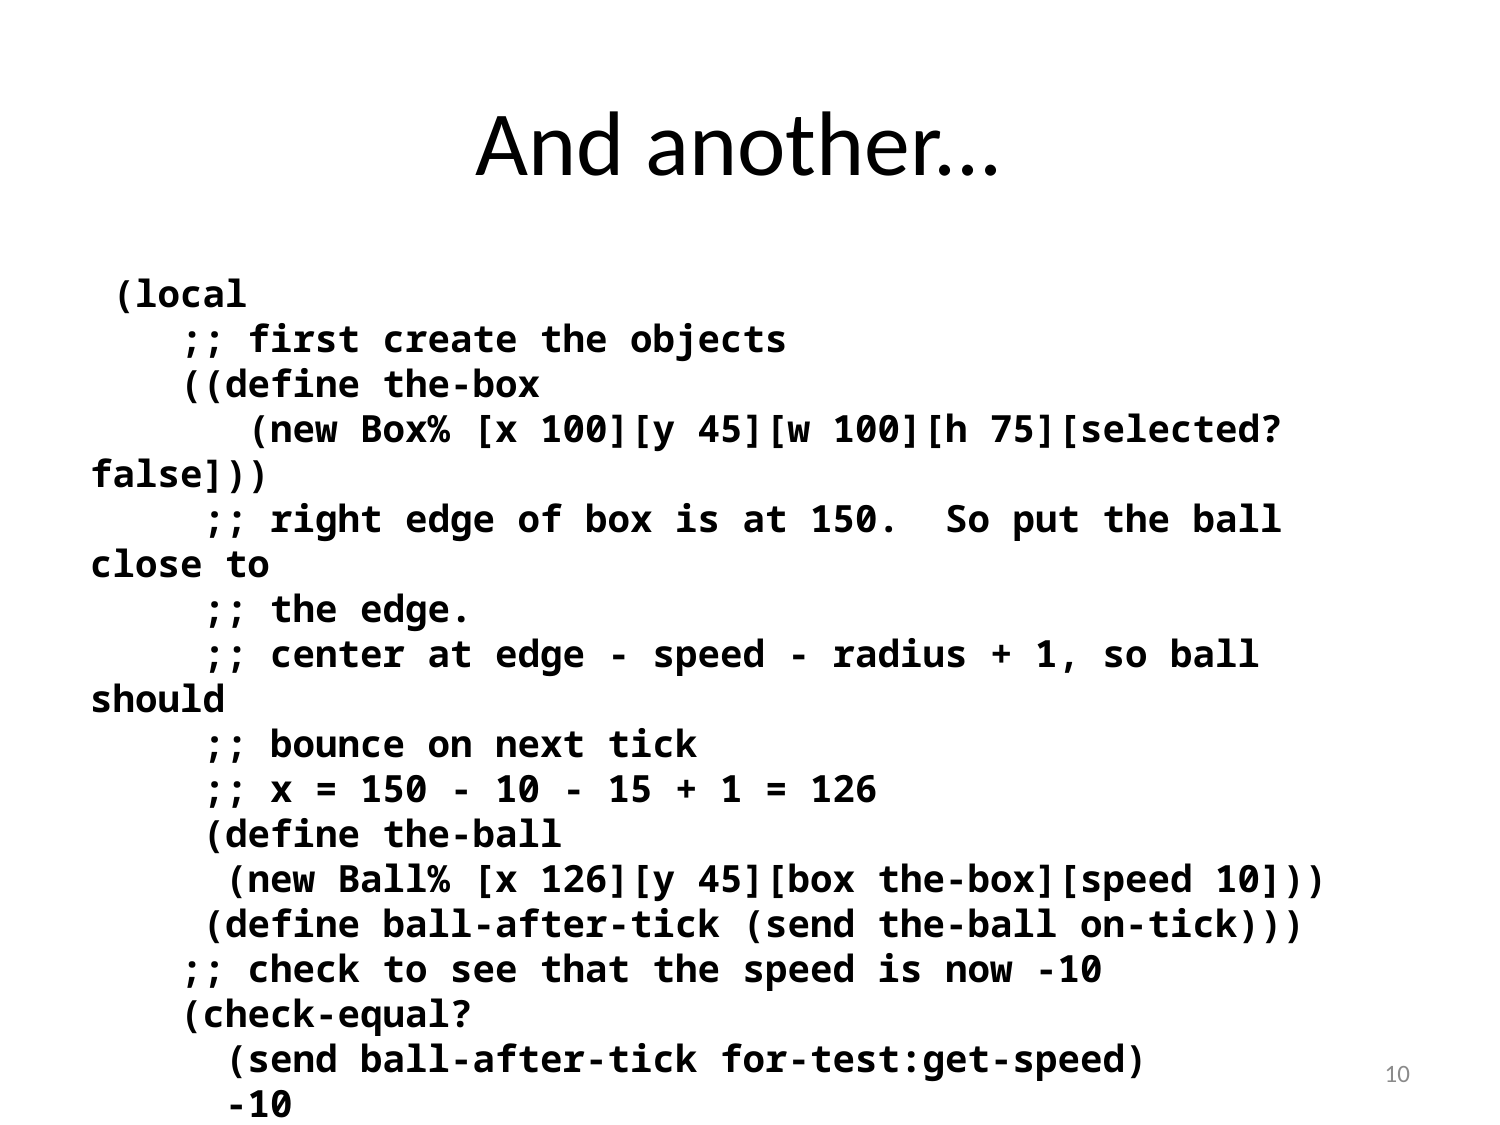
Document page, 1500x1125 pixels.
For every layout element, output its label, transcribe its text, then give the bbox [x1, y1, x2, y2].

list (local ;; first create the objects ((define the-box (new Box% [x 100][y 45][w 100][h 75][selected? false])) ;; right edge of box is at 150. So put the ball close to ;; the edge. ;; center at edge - speed - radius + 1, so ball should ;; bounce on next tick ;; x = 150 - 10 - 15 + 1 = 126 (define the-ball (new Ball% [x 126][y 45][box the-box][speed 10])) (define ball-after-tick (send the-ball on-tick))) ;; check to see that the speed is now -10 (check-equal? (send ball-after-tick for-test:get-speed) -10 "after bounce, ball speed should be -10")) [75, 262, 1425, 1005]
slide_number 10 [1074, 1042, 1425, 1103]
title And another... [75, 45, 1425, 233]
